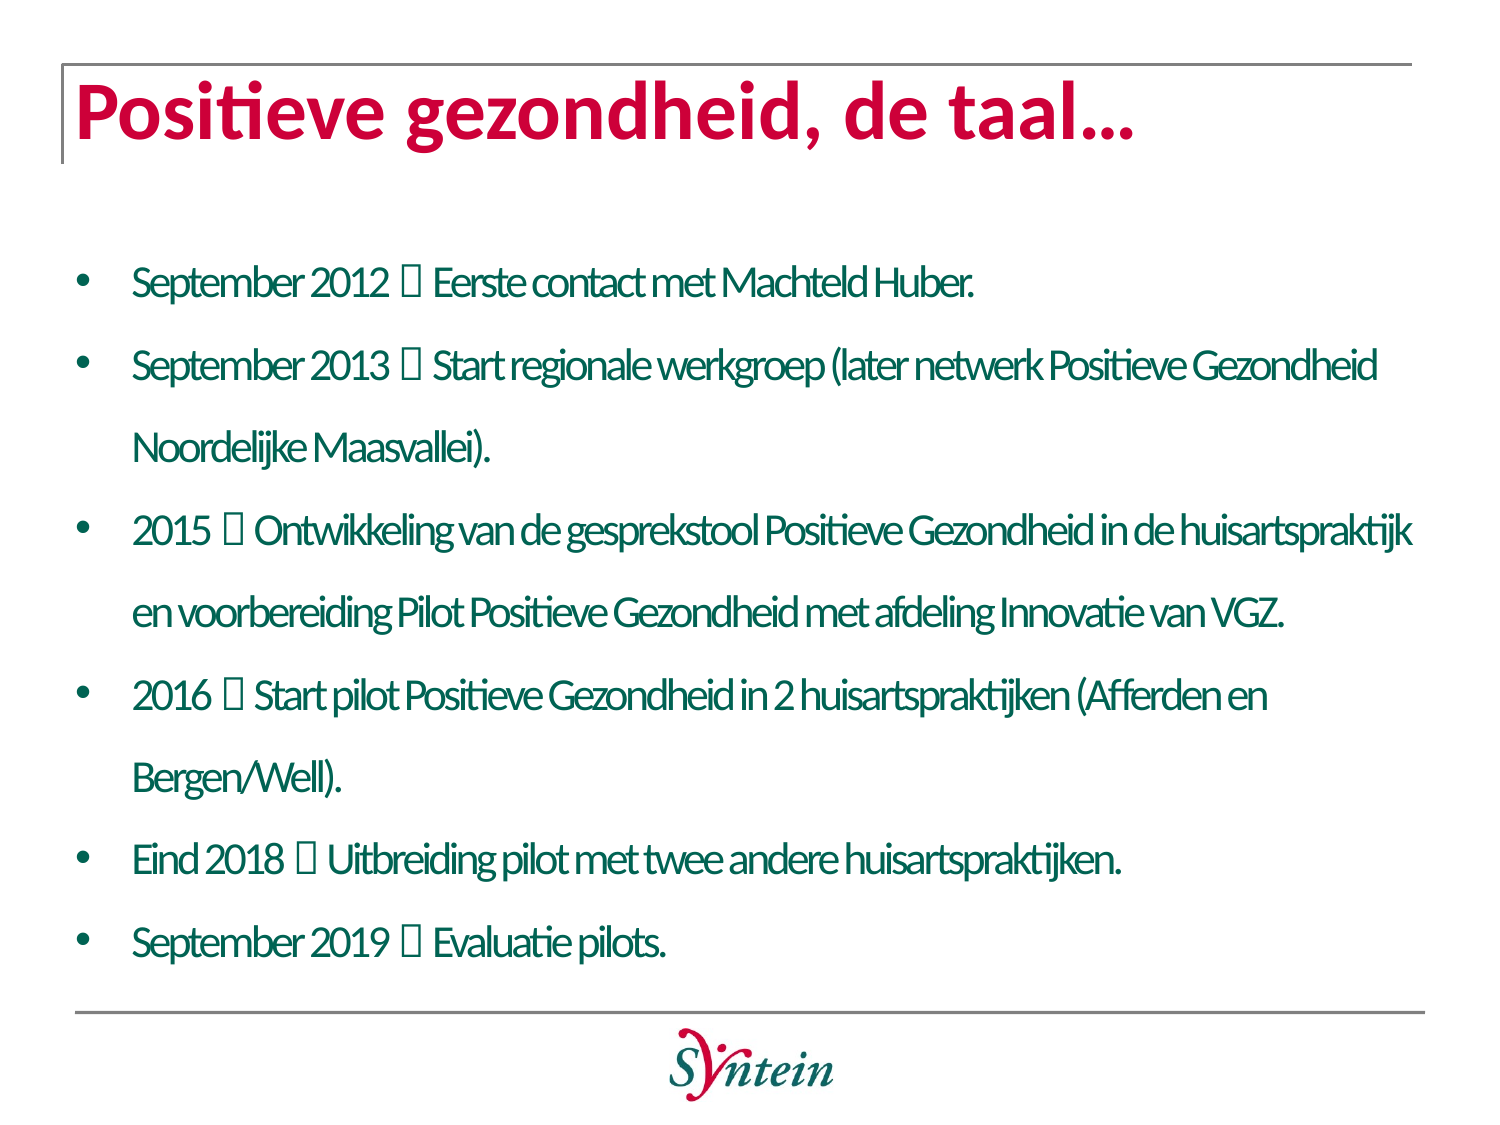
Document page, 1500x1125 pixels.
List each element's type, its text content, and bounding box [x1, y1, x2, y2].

list September 2012  Eerste contact met Machteld Huber. September 2013  Start regionale werkgroep (later netwerk Positieve Gezondheid Noordelijke Maasvallei). 2015  Ontwikkeling van de gesprekstool Positieve Gezondheid in de huisartspraktijk en voorbereiding Pilot Positieve Gezondheid met afdeling Innovatie van VGZ. 2016  Start pilot Positieve Gezondheid in 2 huisartspraktijken (Afferden en Bergen/Well). Eind 2018  Uitbreiding pilot met twee andere huisartspraktijken. September 2019  Evaluatie pilots. [74, 223, 1436, 969]
picture [669, 1028, 834, 1102]
title Positieve gezondheid, de taal… [74, 55, 1400, 187]
